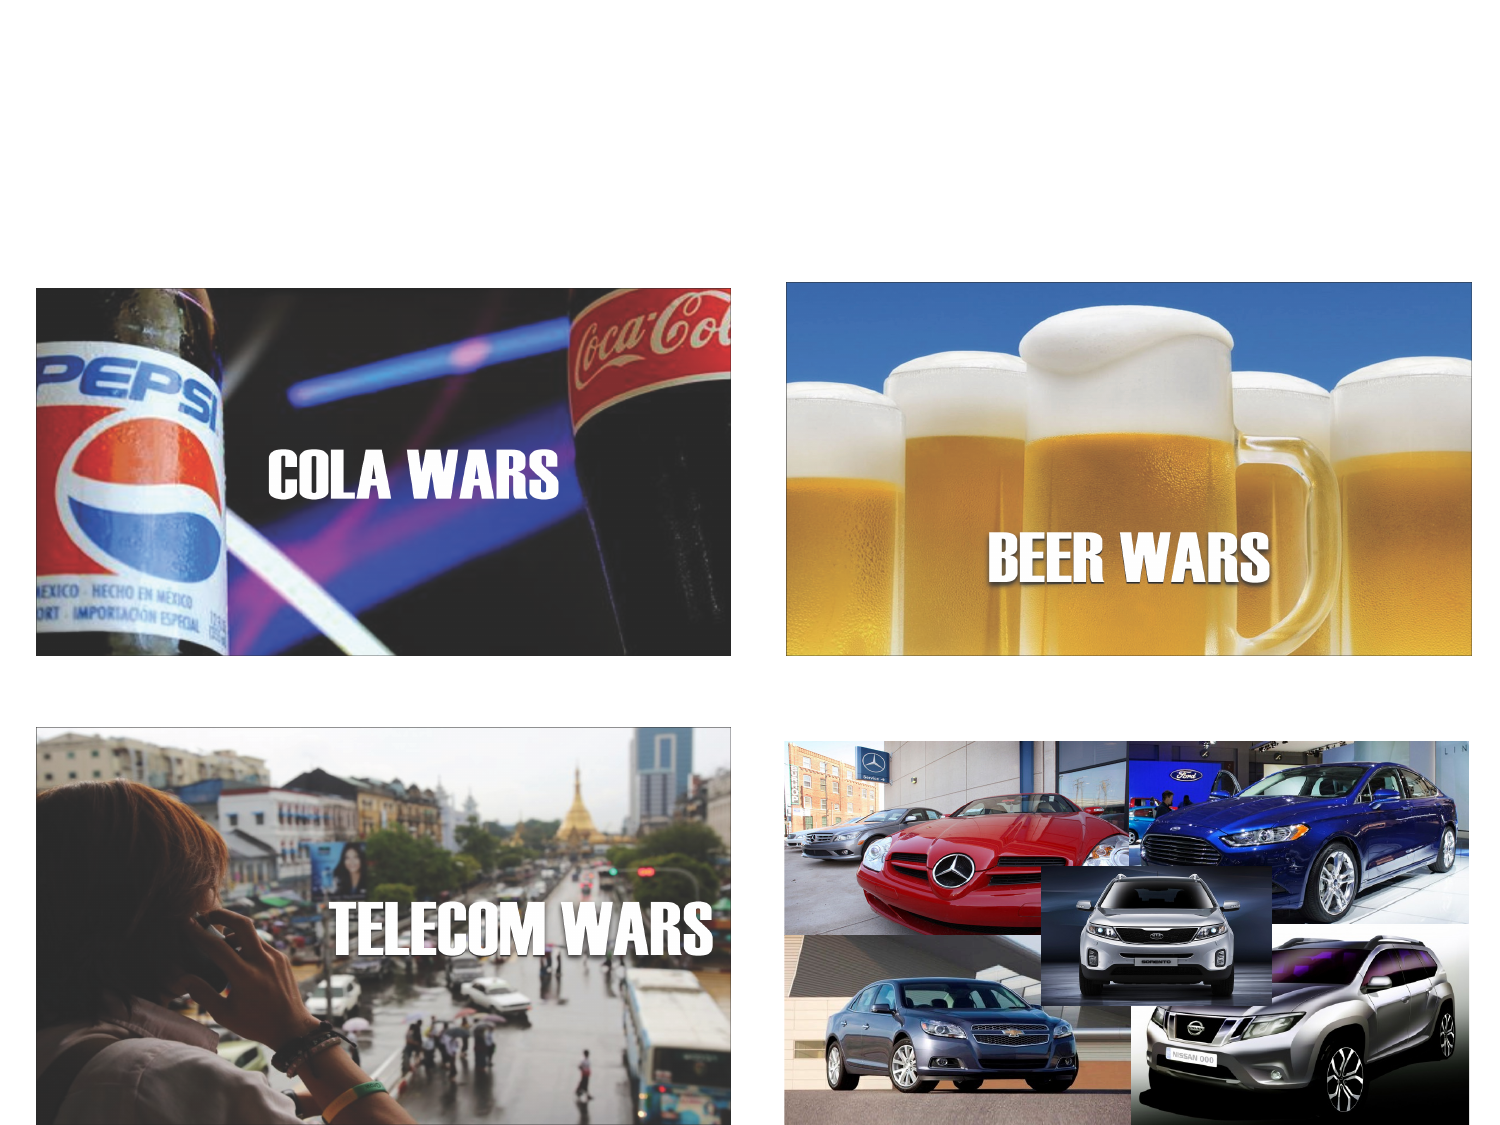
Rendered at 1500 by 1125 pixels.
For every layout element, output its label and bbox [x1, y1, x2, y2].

text_box [784, 727, 1470, 1125]
picture [35, 727, 731, 1125]
picture [35, 287, 731, 657]
picture [786, 282, 1472, 657]
